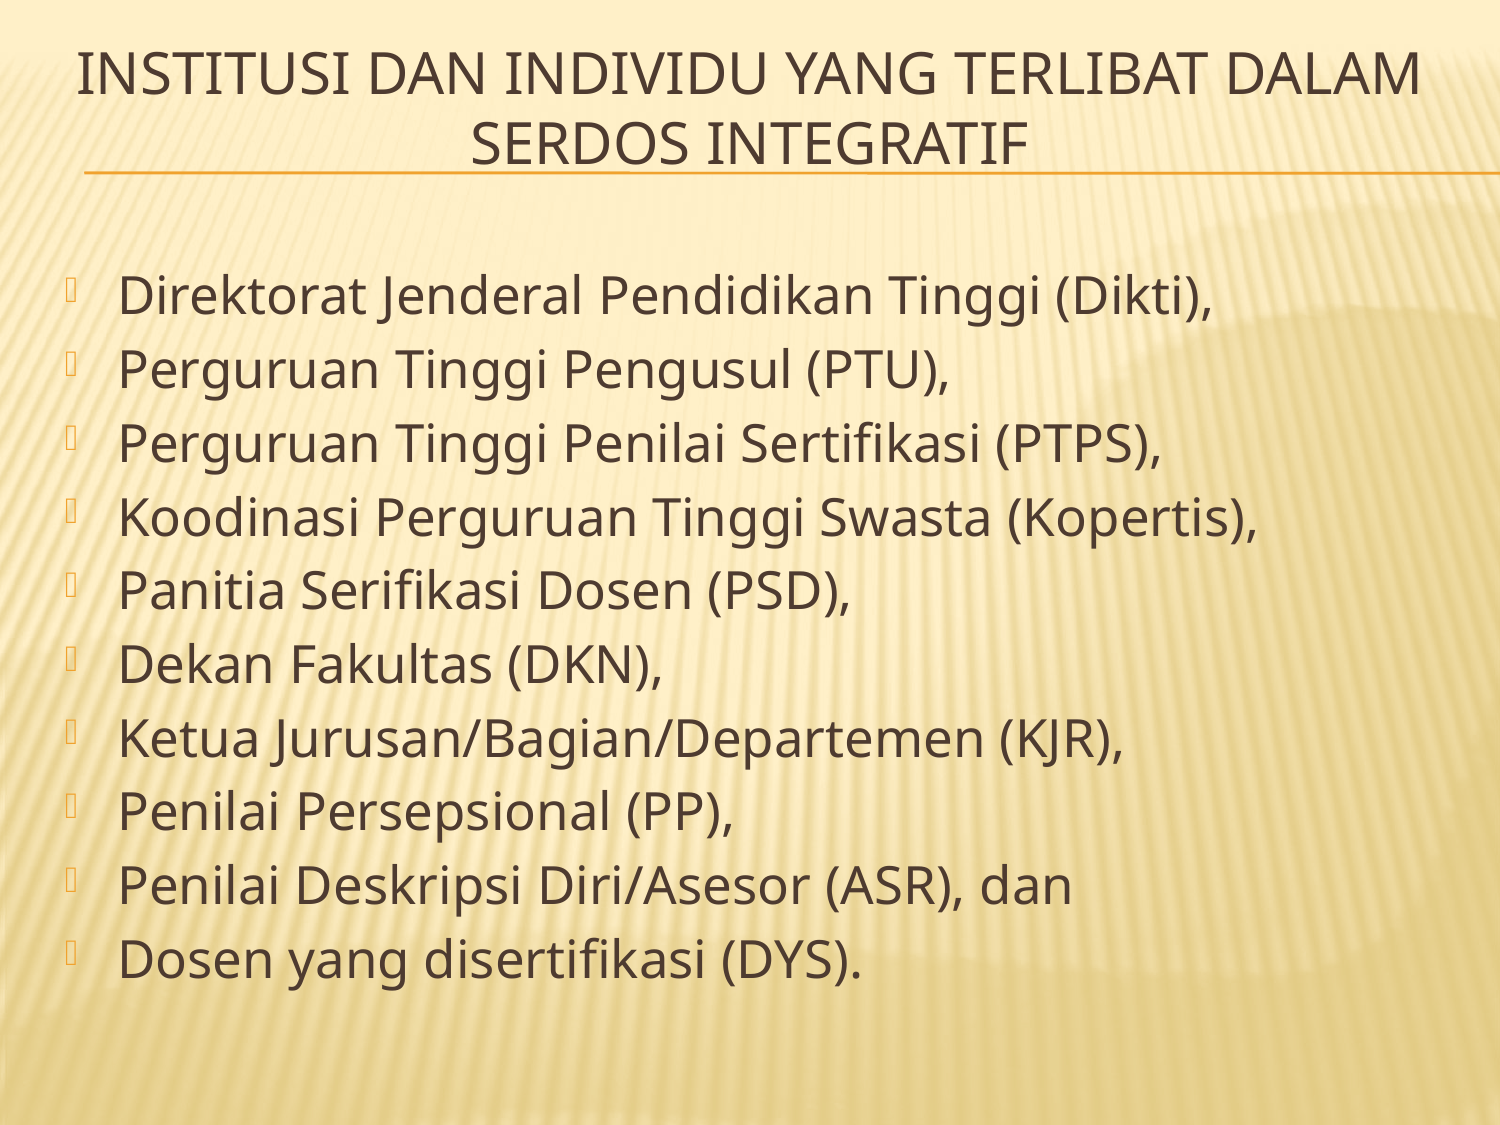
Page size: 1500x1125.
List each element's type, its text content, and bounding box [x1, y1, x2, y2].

list Direktorat Jenderal Pendidikan Tinggi (Dikti), Perguruan Tinggi Pengusul (PTU), Perguruan Tinggi Penilai Sertifikasi (PTPS), Koodinasi Perguruan Tinggi Swasta (Kopertis), Panitia Serifikasi Dosen (PSD), Dekan Fakultas (DKN), Ketua Jurusan/Bagian/Departemen (KJR), Penilai Persepsional (PP), Penilai Deskripsi Diri/Asesor (ASR), dan Dosen yang disertifikasi (DYS). [50, 254, 1475, 998]
title INSTITUSI DAN INDIVIDU YANG TERLIBAT DALAM SERDOS INTEGRATIF [37, 37, 1463, 175]
